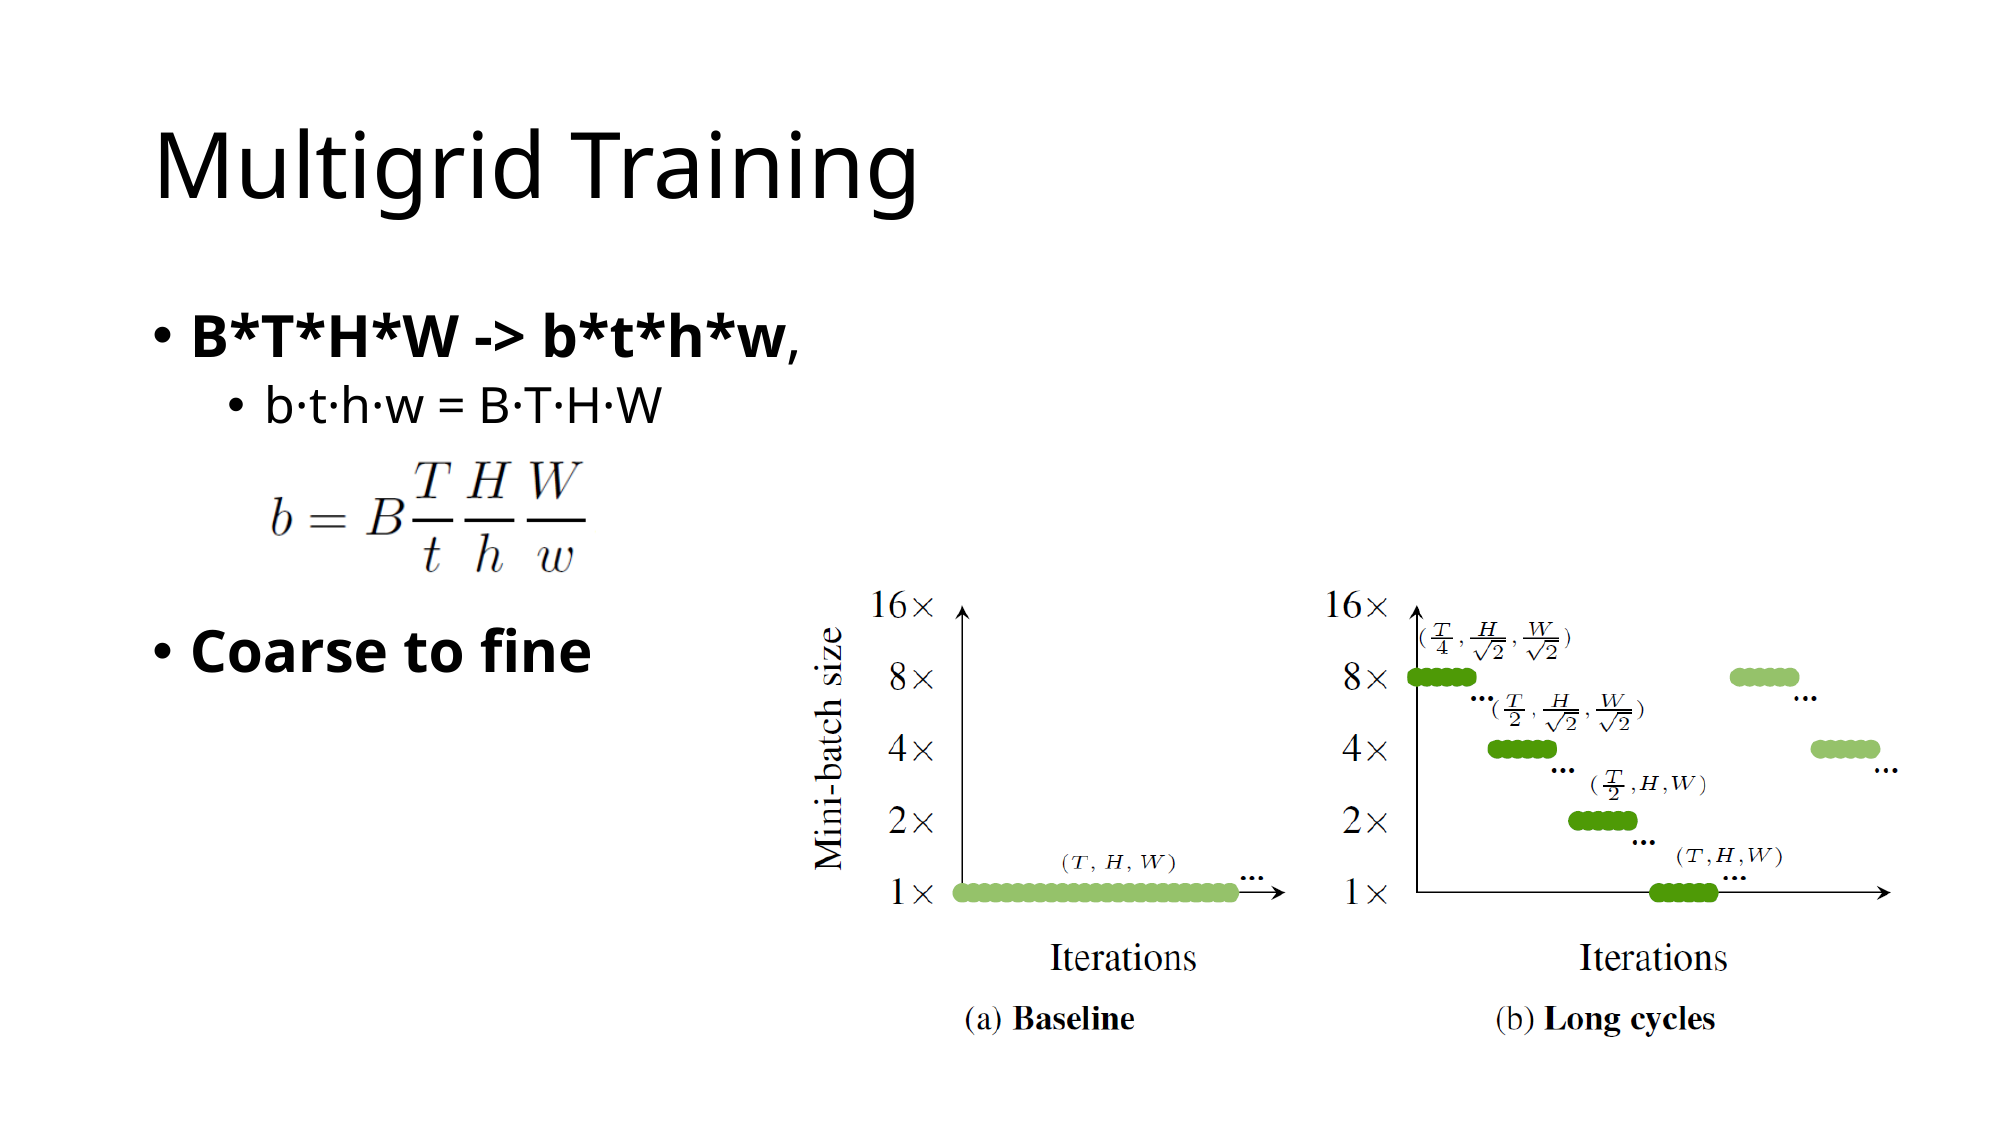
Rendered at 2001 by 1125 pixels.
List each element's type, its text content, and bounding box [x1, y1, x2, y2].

list B*T*H*W -> b*t*h*w, b·t·h·w = B·T·H·W Coarse to fine [137, 299, 1863, 1014]
picture [756, 487, 1922, 1053]
picture [264, 439, 596, 579]
title Multigrid Training [137, 59, 1863, 278]
